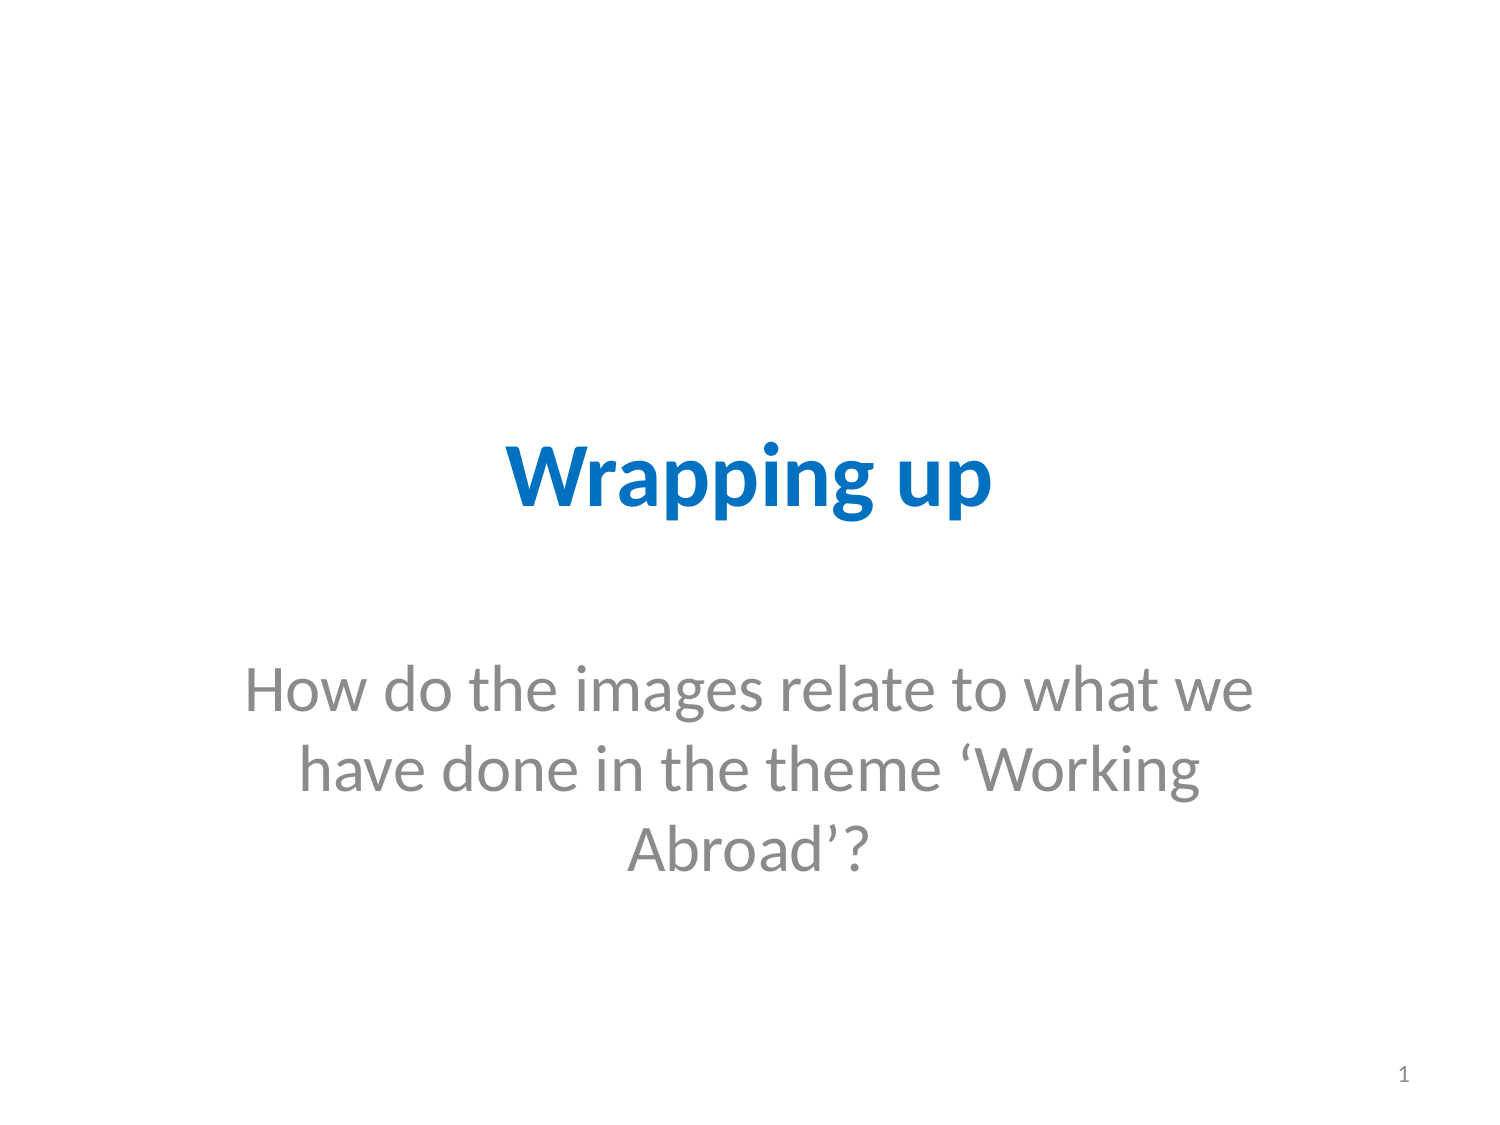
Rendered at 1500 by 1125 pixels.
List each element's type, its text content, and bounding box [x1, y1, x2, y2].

subtitle How do the images relate to what we have done in the theme ‘Working Abroad’? [225, 637, 1275, 925]
slide_number 1 [1074, 1042, 1425, 1103]
title Wrapping up [112, 349, 1388, 591]
